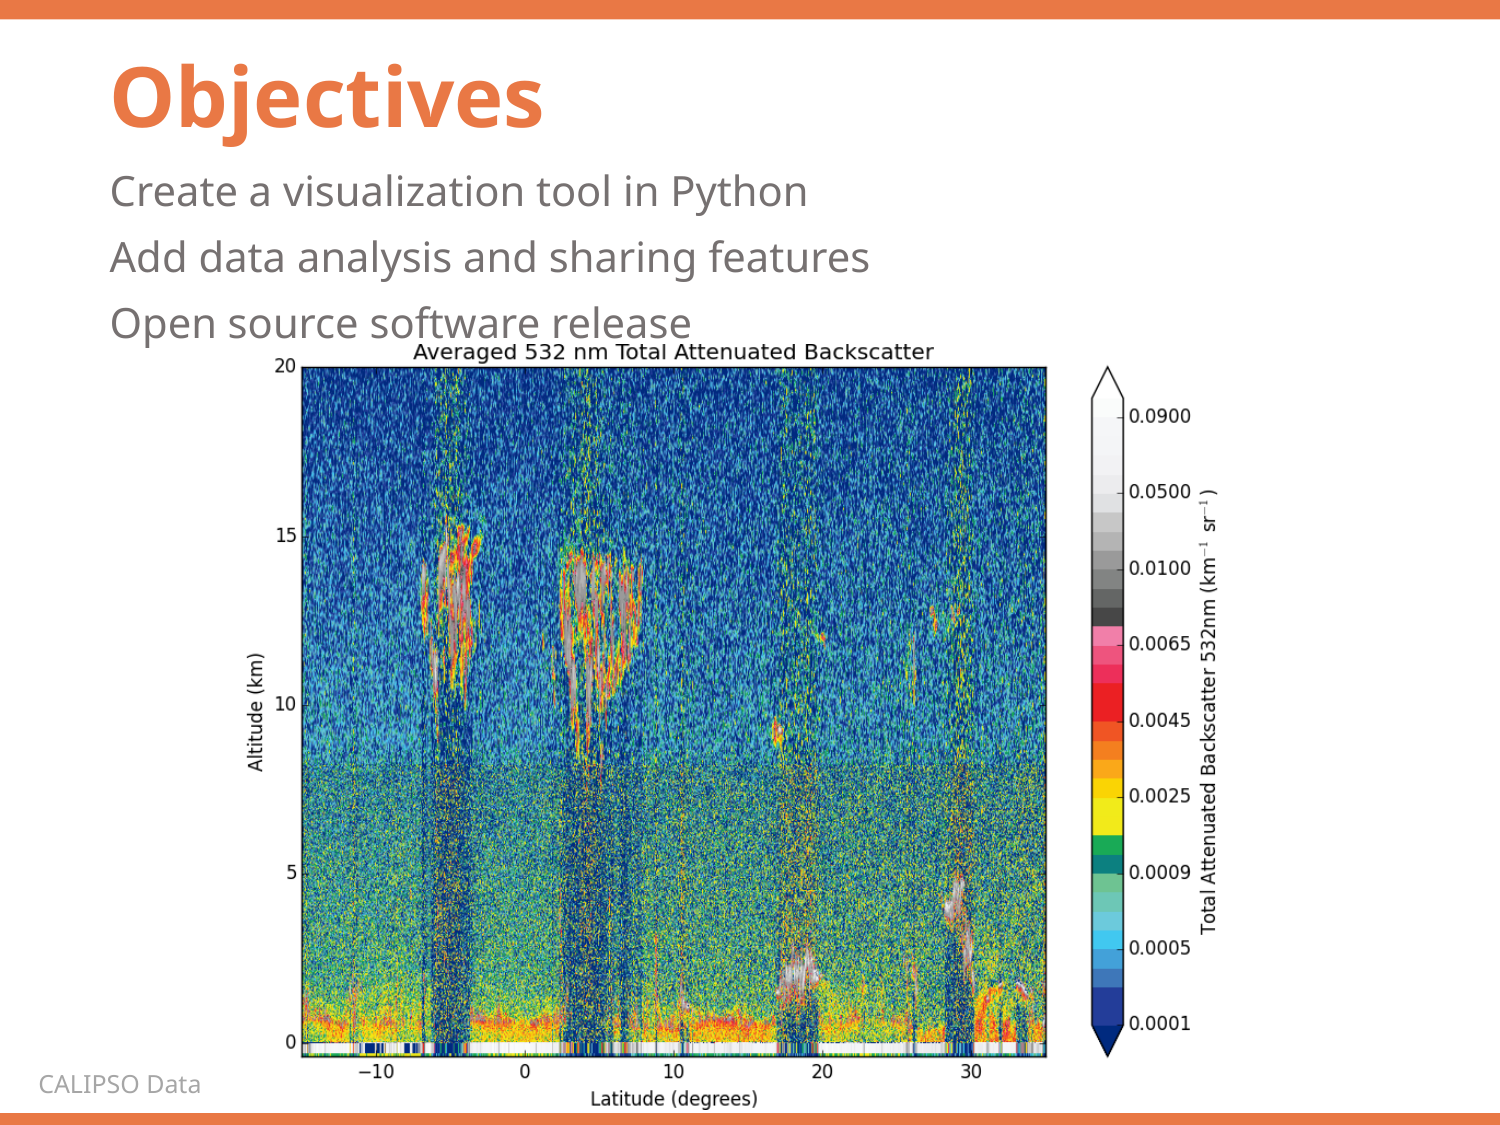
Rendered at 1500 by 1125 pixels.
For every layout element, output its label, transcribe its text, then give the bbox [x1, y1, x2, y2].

list Create a visualization tool in Python Add data analysis and sharing features Open source software release [94, 164, 1404, 401]
list Objectives [94, 47, 1404, 164]
list CALIPSO Data [23, 1064, 225, 1110]
picture [225, 344, 1319, 1110]
